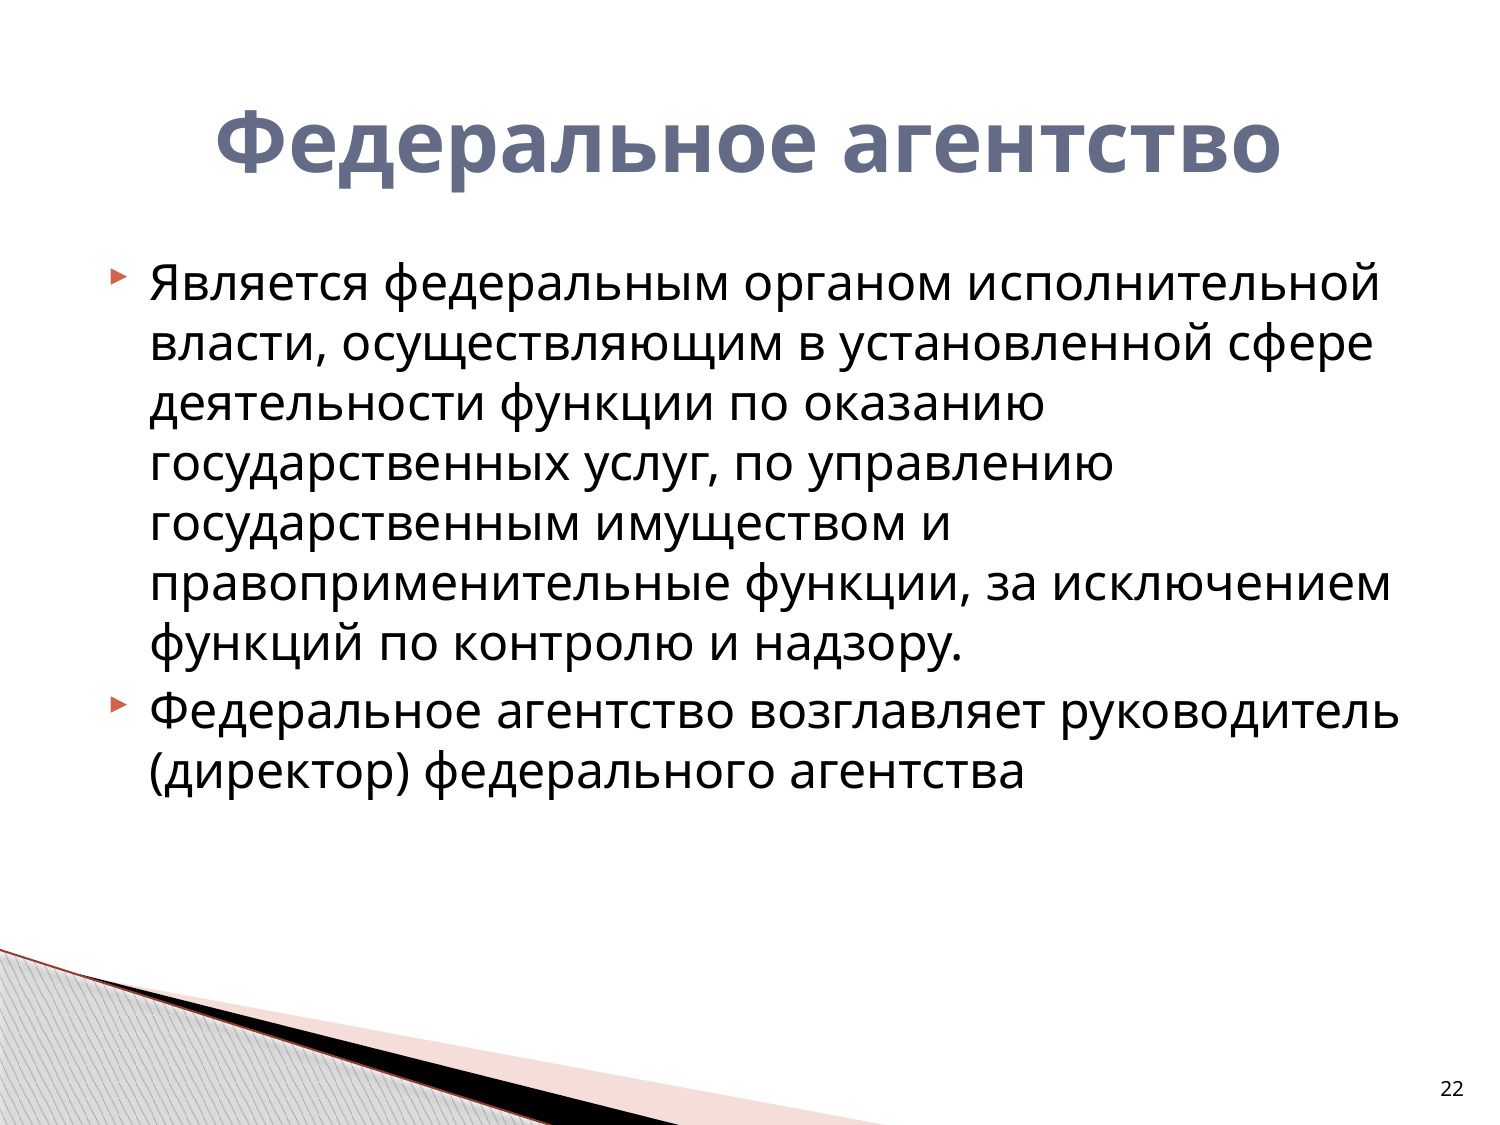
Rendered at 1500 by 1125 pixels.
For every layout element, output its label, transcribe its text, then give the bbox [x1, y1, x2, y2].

title Федеральное агентство [75, 45, 1425, 233]
list Является федеральным органом исполнительной власти, осуществляющим в установленной сфере деятельности функции по оказанию государственных услуг, по управлению государственным имуществом и правоприменительные функции, за исключением функций по контролю и надзору. Федеральное агентство возглавляет руководитель (директор) федерального агентства [74, 242, 1426, 986]
slide_number 22 [1418, 1051, 1479, 1112]
